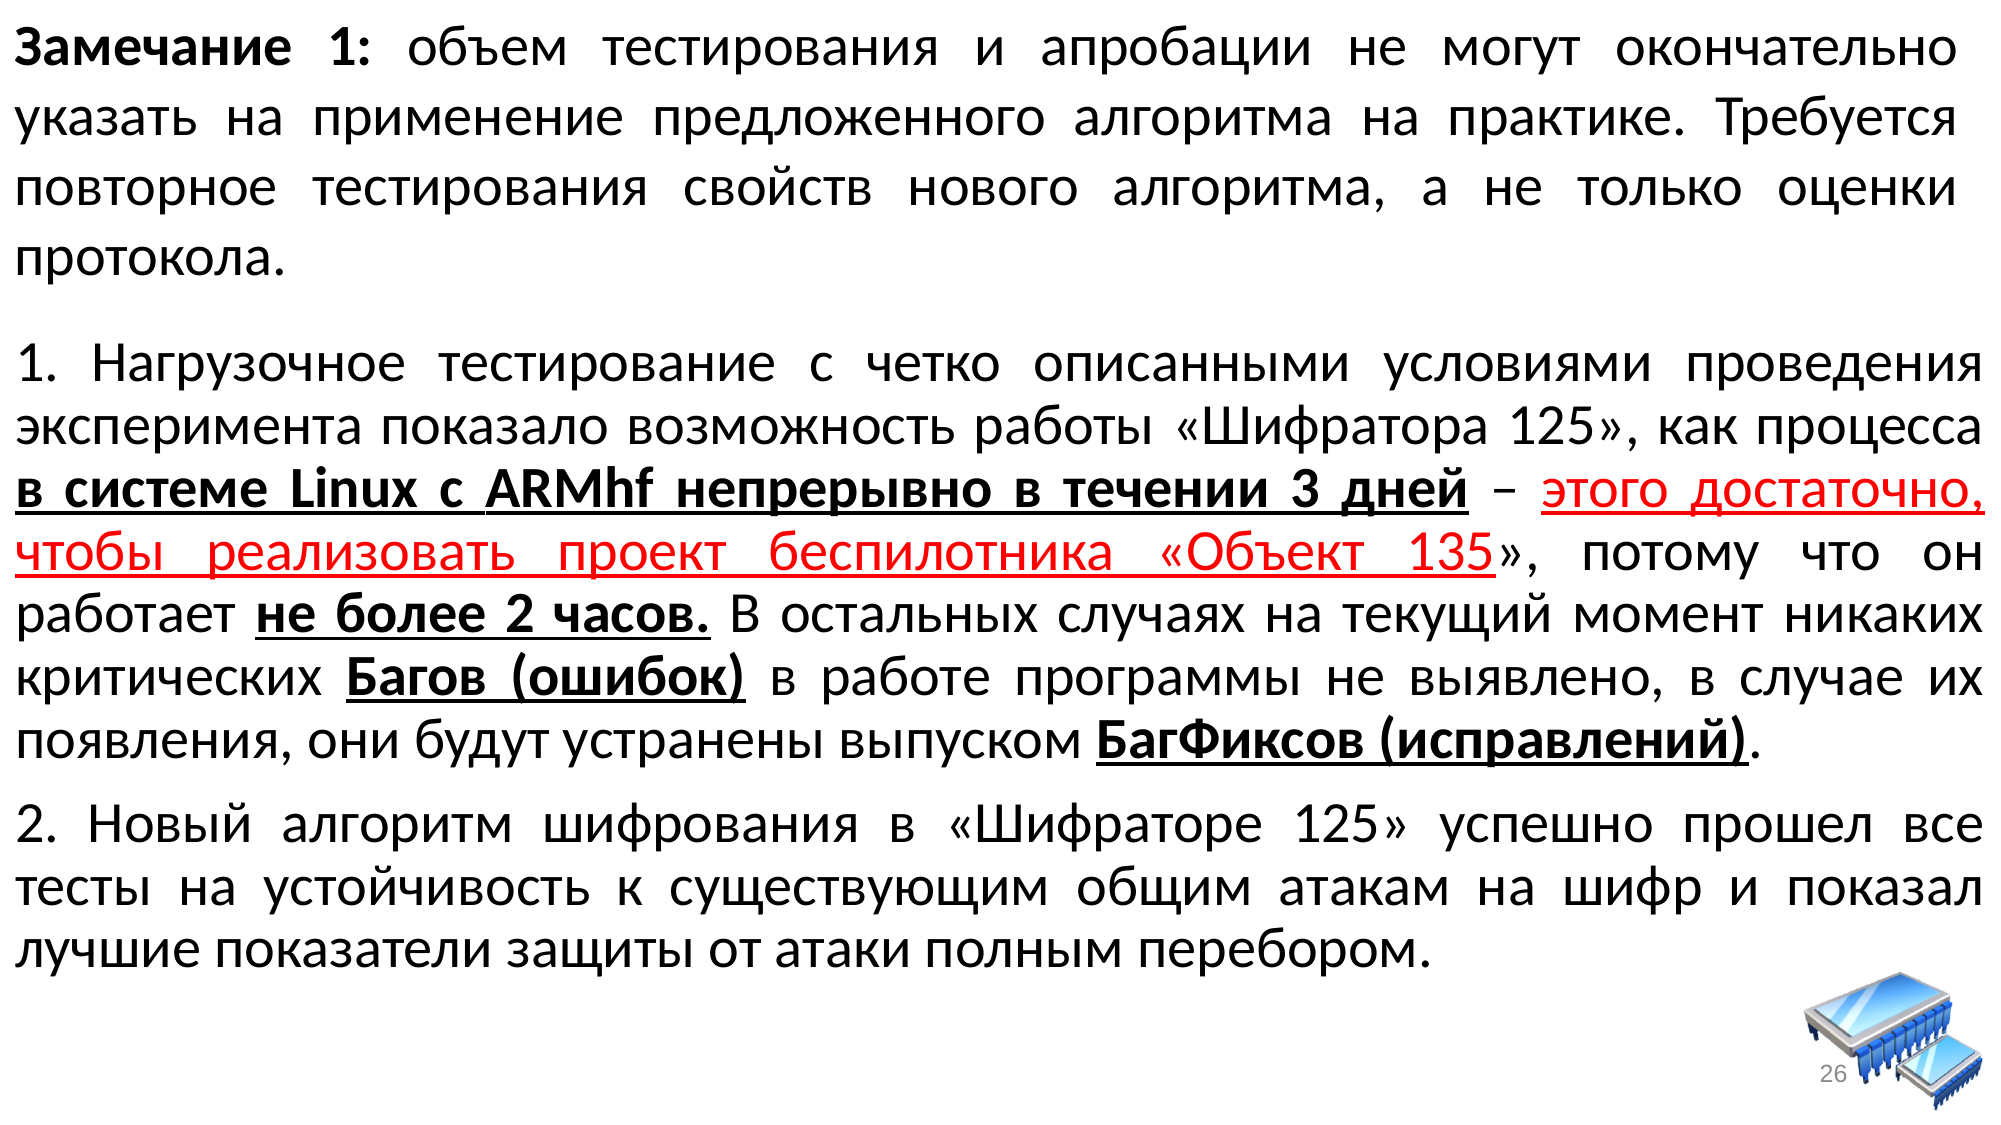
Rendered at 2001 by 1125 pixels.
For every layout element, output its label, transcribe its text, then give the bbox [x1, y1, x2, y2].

list 1. Нагрузочное тестирование с четко описанными условиями проведения эксперимента показало возможность работы «Шифратора 125», как процесса в системе Linux с ARMhf непрерывно в течении 3 дней – этого достаточно, чтобы реализовать проект беспилотника «Объект 135», потому что он работает не более 2 часов. В остальных случаях на текущий момент никаких критических Багов (ошибок) в работе программы не выявлено, в случае их появления, они будут устранены выпуском БагФиксов (исправлений). 2. Новый алгоритм шифрования в «Шифраторе 125» успешно прошел все тесты на устойчивость к существующим общим атакам на шифр и показал лучшие показатели защиты от атаки полным перебором. [0, 323, 2000, 1125]
text_box Замечание 1: объем тестирования и апробации не могут окончательно указать на применение предложенного алгоритма на практике. Требуется повторное тестирования свойств нового алгоритма, а не только оценки протокола. [0, 0, 1974, 295]
title [51, 0, 1844, 186]
